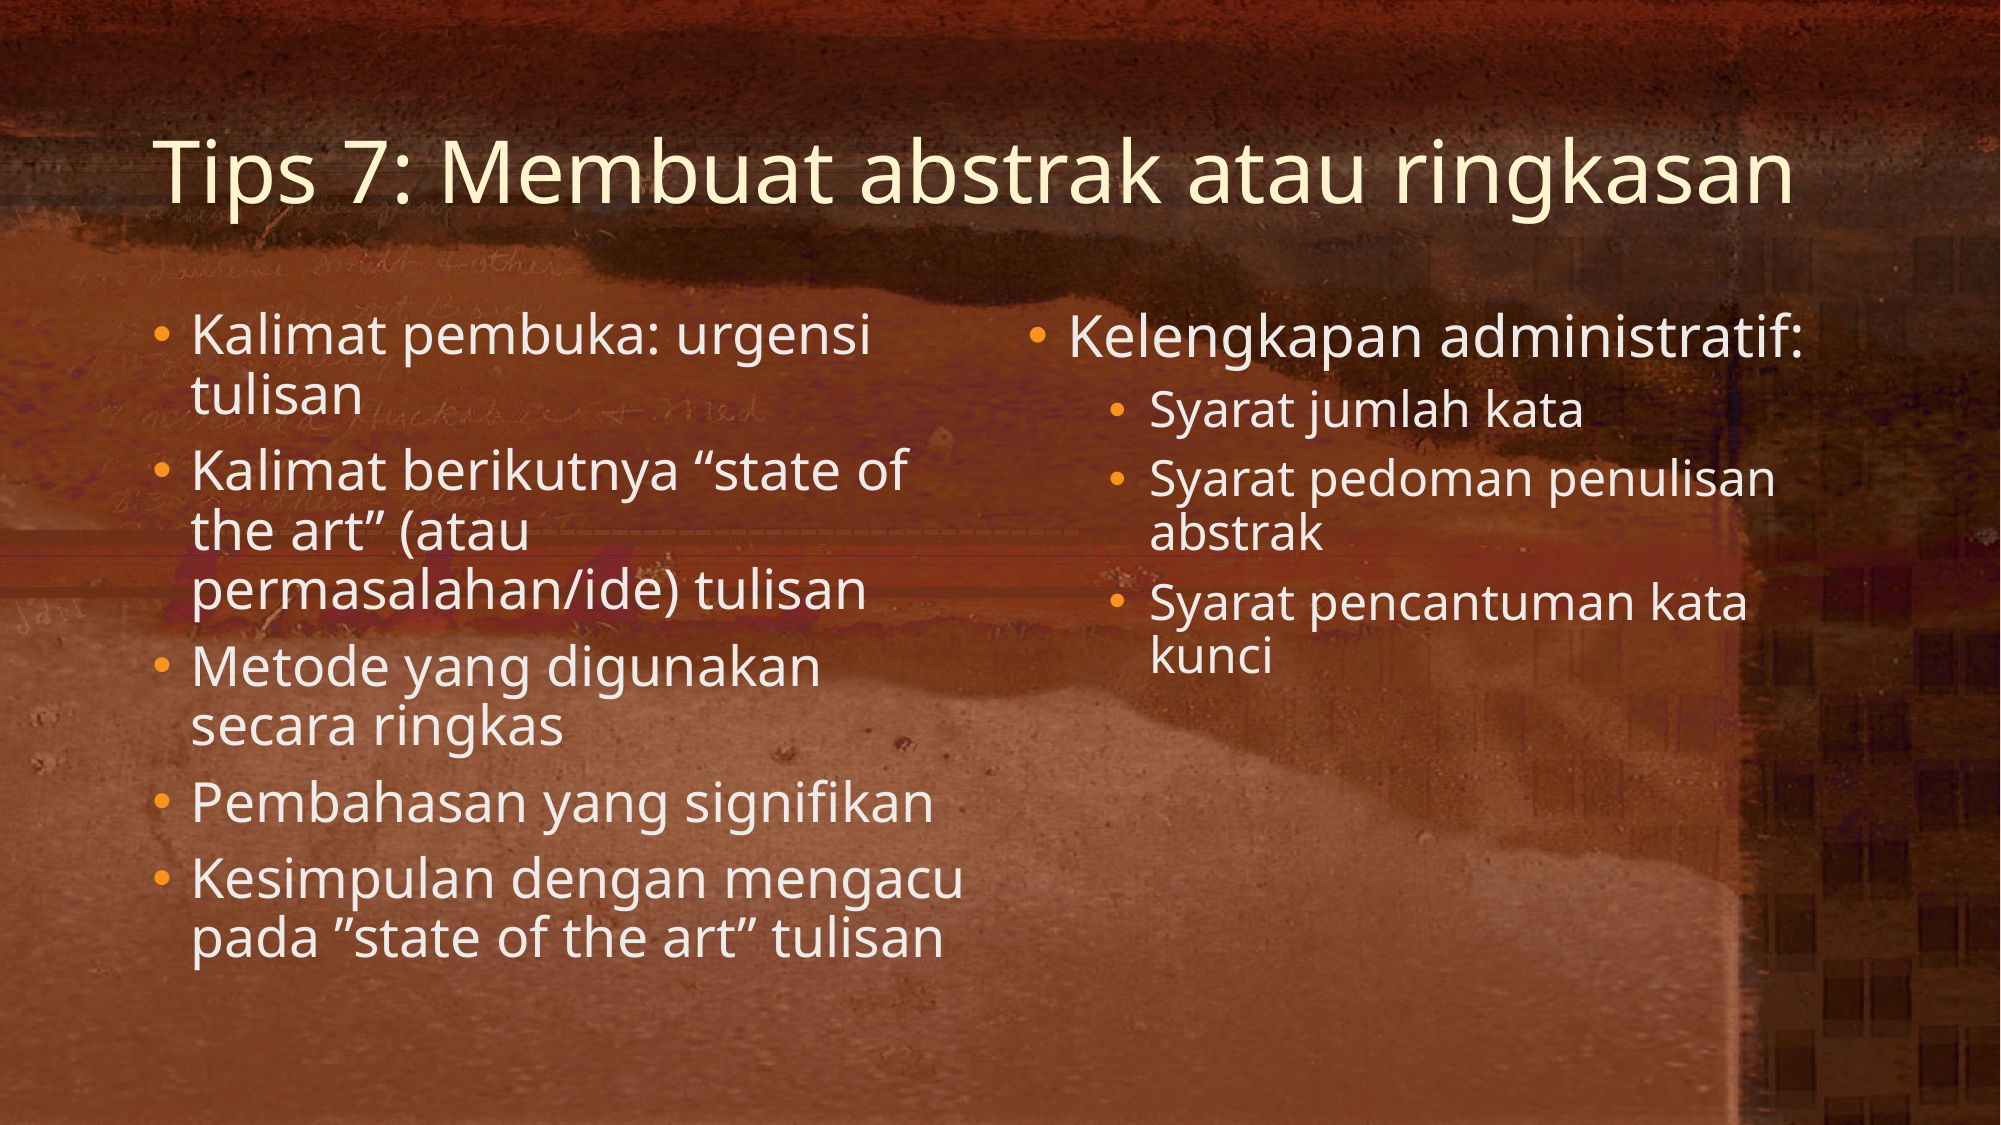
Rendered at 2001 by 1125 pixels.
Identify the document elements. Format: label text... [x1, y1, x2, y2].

list Kelengkapan administratif: Syarat jumlah kata Syarat pedoman penulisan abstrak Syarat pencantuman kata kunci [1012, 299, 1863, 1014]
title Tips 7: Membuat abstrak atau ringkasan [137, 59, 1863, 278]
list Kalimat pembuka: urgensi tulisan Kalimat berikutnya “state of the art” (atau permasalahan/ide) tulisan Metode yang digunakan secara ringkas Pembahasan yang signifikan Kesimpulan dengan mengacu pada ”state of the art” tulisan [137, 299, 988, 1014]
picture [0, 0, 2001, 1125]
